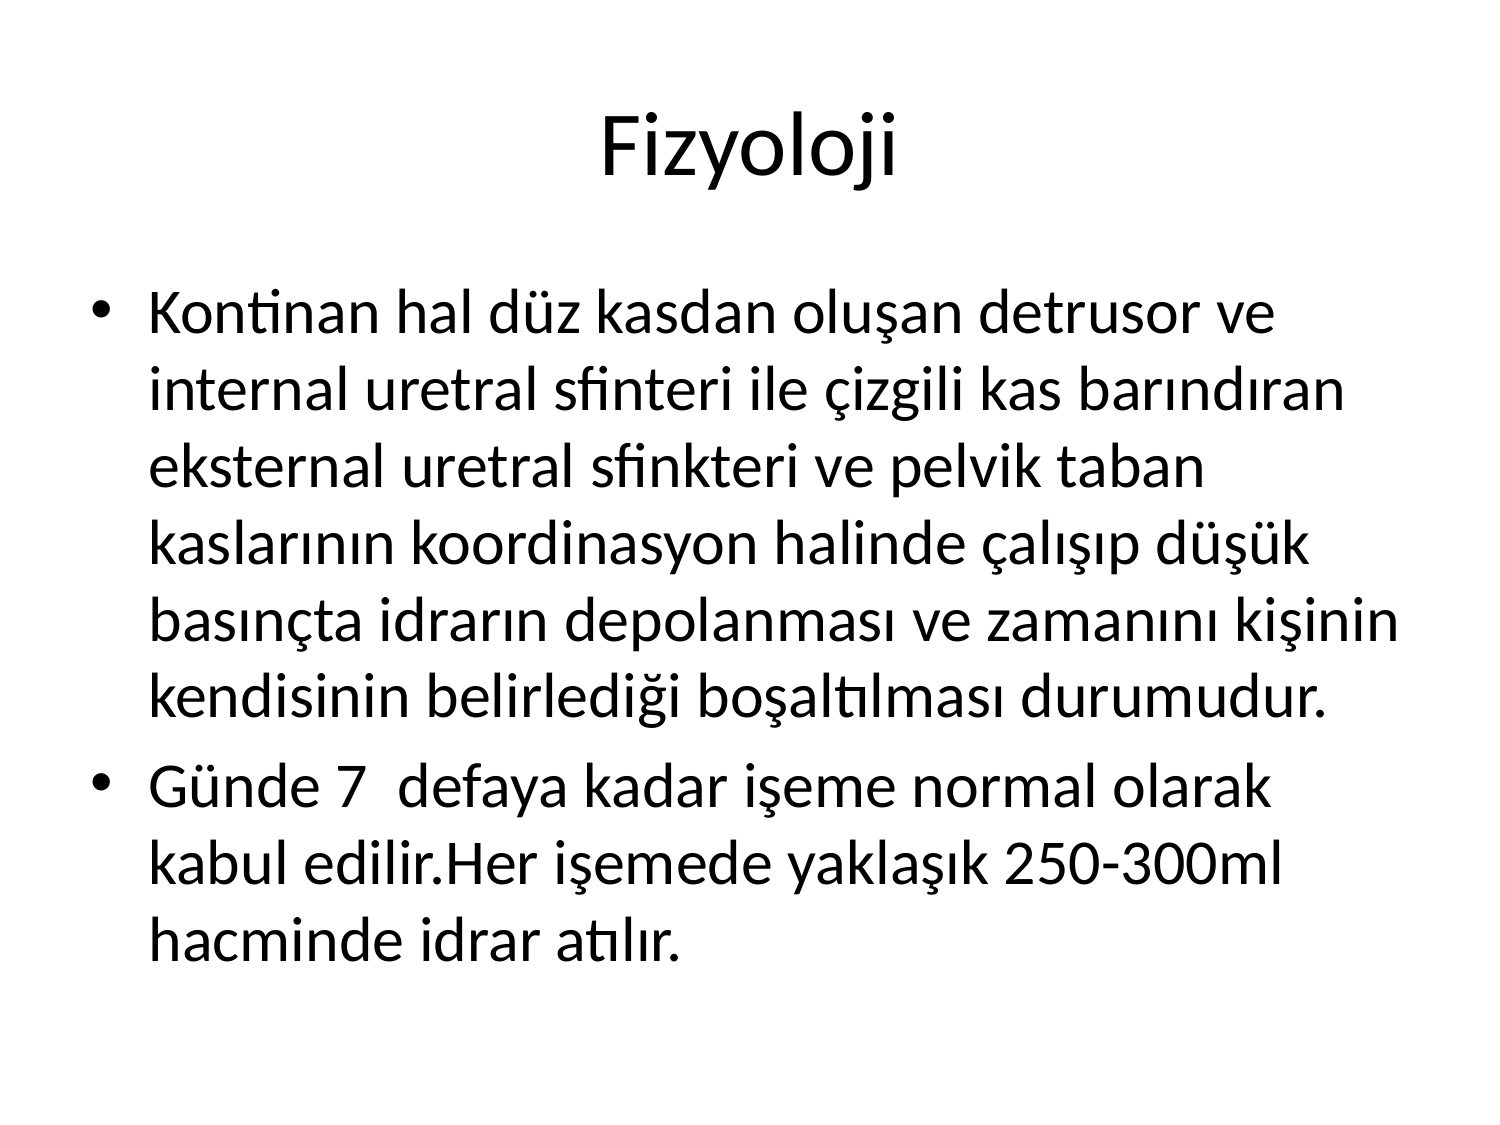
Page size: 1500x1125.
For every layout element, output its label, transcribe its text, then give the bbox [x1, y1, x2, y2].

list Kontinan hal düz kasdan oluşan detrusor ve internal uretral sfinteri ile çizgili kas barındıran eksternal uretral sfinkteri ve pelvik taban kaslarının koordinasyon halinde çalışıp düşük basınçta idrarın depolanması ve zamanını kişinin kendisinin belirlediği boşaltılması durumudur. Günde 7 defaya kadar işeme normal olarak kabul edilir.Her işemede yaklaşık 250-300ml hacminde idrar atılır. [75, 262, 1425, 1005]
title Fizyoloji [75, 45, 1425, 233]
